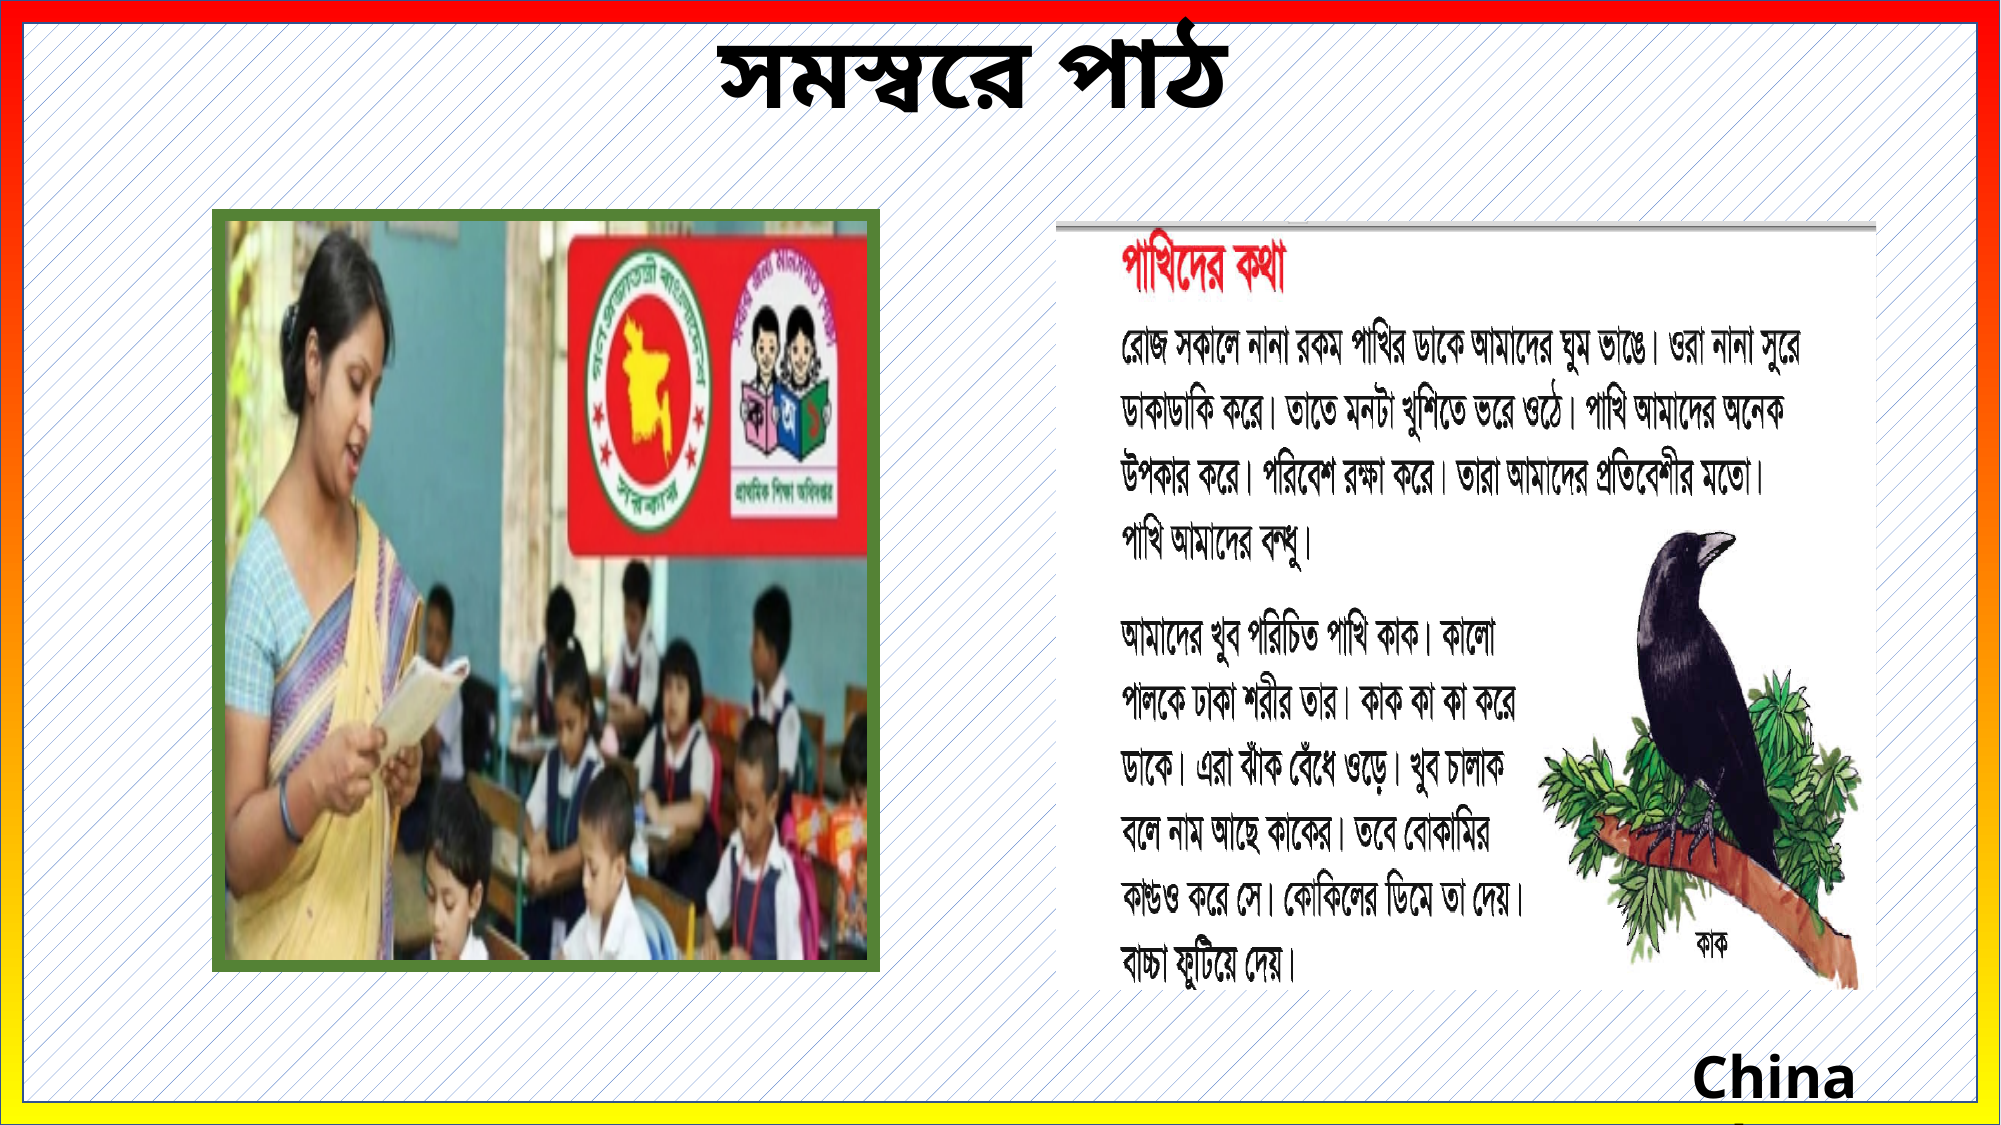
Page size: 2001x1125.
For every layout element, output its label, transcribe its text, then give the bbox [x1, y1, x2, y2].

text_box সমস্বরে পাঠ [512, 1, 1435, 136]
picture [1056, 221, 1877, 990]
picture [224, 221, 867, 960]
